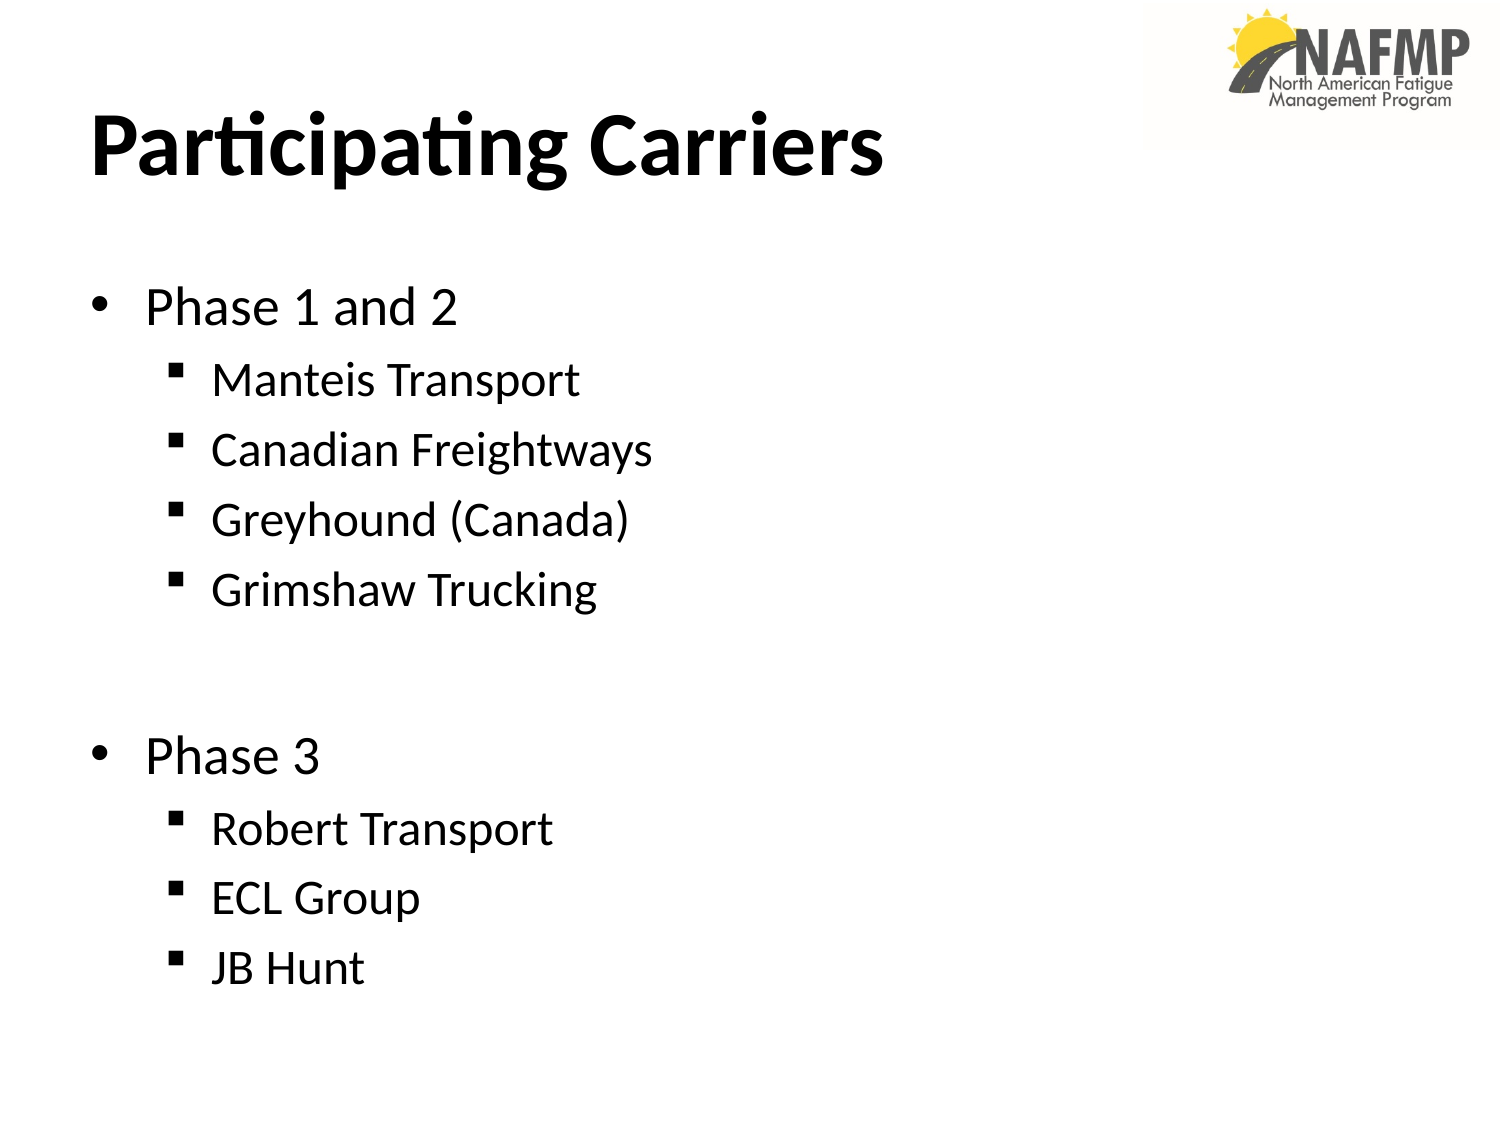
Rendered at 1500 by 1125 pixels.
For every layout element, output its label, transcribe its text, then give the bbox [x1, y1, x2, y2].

picture [1142, 3, 1500, 151]
title Participating Carriers [75, 45, 1425, 233]
list Phase 1 and 2 Manteis Transport Canadian Freightways Greyhound (Canada) Grimshaw Trucking Phase 3 Robert Transport ECL Group JB Hunt [75, 262, 1425, 1005]
